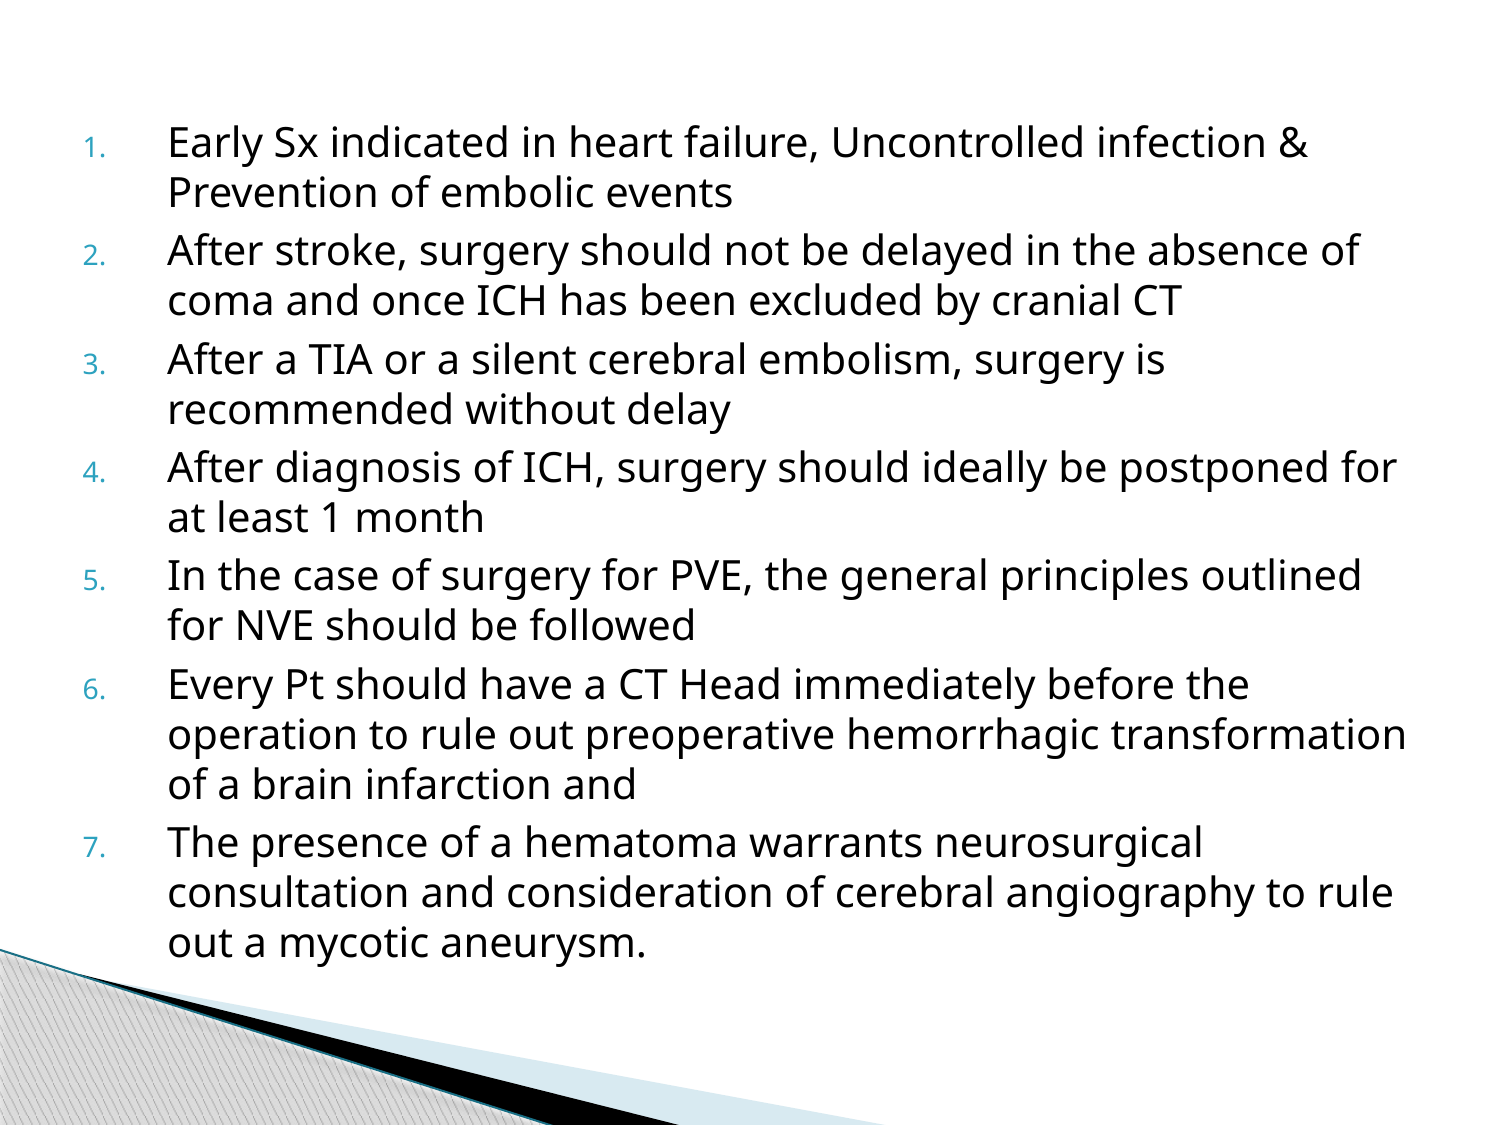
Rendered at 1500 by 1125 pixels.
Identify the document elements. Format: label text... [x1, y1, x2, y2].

list Early Sx indicated in heart failure, Uncontrolled infection & Prevention of embolic events After stroke, surgery should not be delayed in the absence of coma and once ICH has been excluded by cranial CT After a TIA or a silent cerebral embolism, surgery is recommended without delay After diagnosis of ICH, surgery should ideally be postponed for at least 1 month In the case of surgery for PVE, the general principles outlined for NVE should be followed Every Pt should have a CT Head immediately before the operation to rule out preoperative hemorrhagic transformation of a brain infarction and The presence of a hematoma warrants neurosurgical consultation and consideration of cerebral angiography to rule out a mycotic aneurysm. [50, 50, 1438, 1088]
